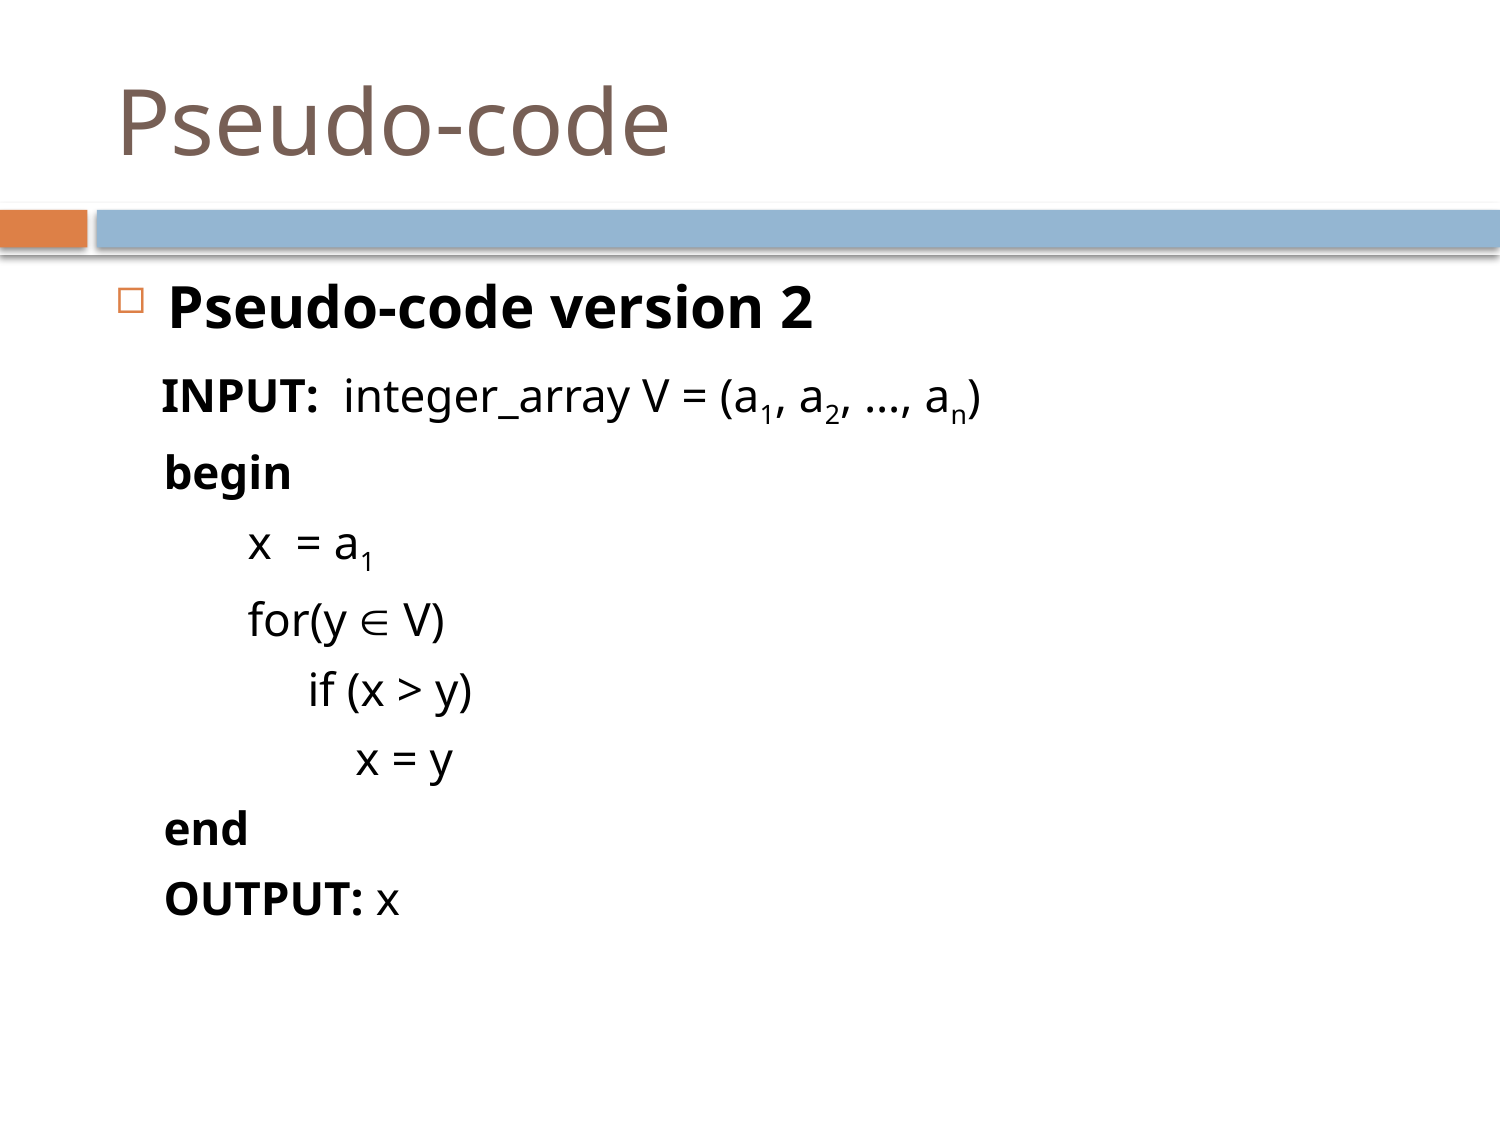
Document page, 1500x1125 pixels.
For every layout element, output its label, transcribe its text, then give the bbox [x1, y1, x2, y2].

title Pseudo-code [100, 37, 1439, 201]
list Pseudo-code version 2 INPUT: integer_array V = (a1, a2, …, an) begin x = a1 for(y  V) if (x > y) x = y end OUTPUT: x [100, 262, 1439, 1001]
